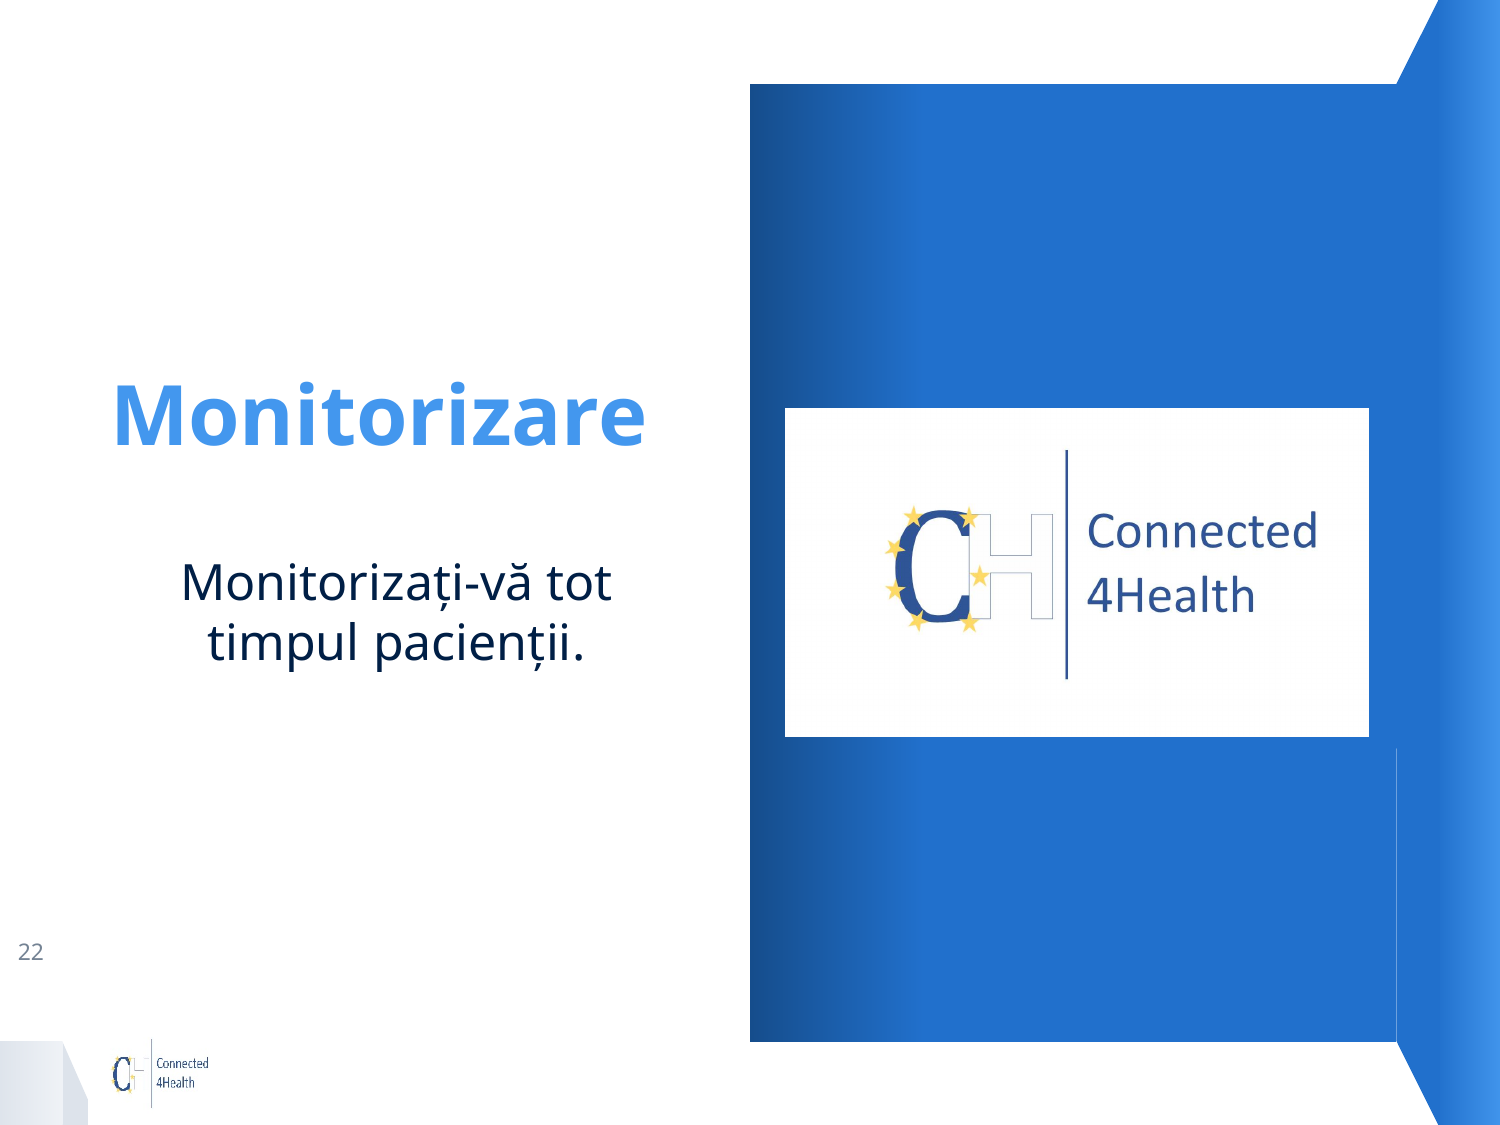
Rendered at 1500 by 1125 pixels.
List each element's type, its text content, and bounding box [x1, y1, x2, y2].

list Monitorizați-vă tot timpul pacienții. [100, 550, 694, 857]
title Monitorizare [29, 373, 750, 525]
slide_number 22 [0, 921, 63, 986]
picture [785, 408, 1369, 737]
picture [88, 1026, 220, 1125]
